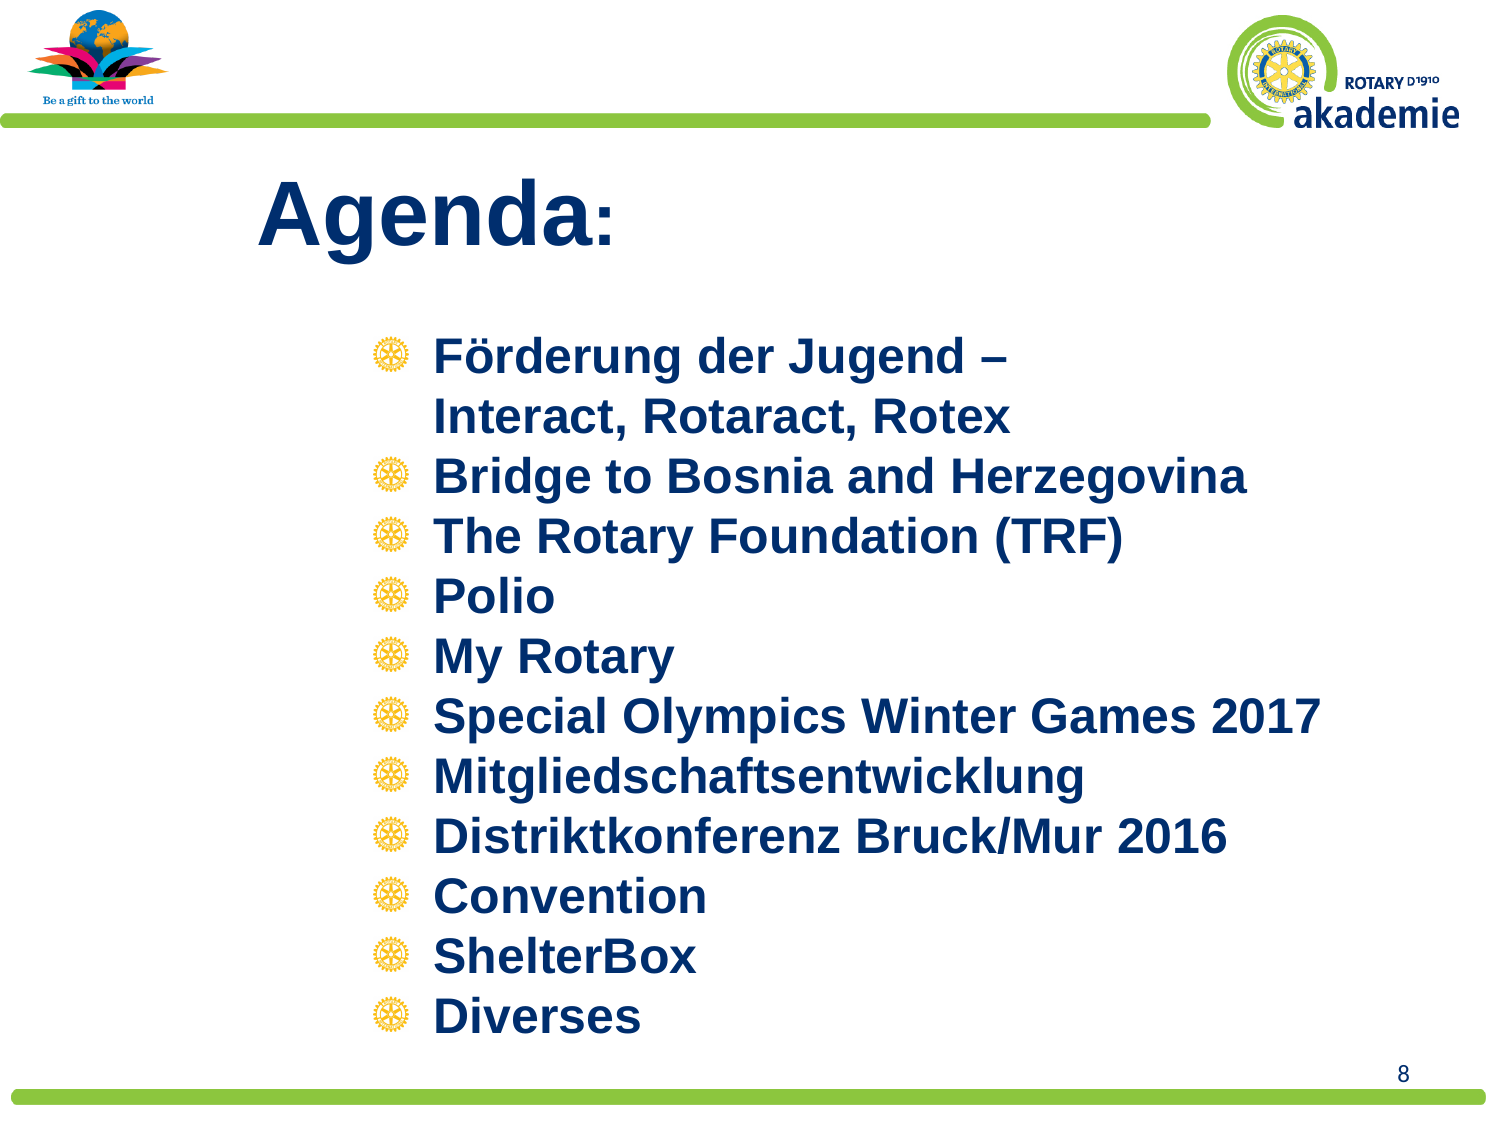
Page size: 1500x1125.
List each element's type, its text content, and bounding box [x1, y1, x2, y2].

picture [373, 816, 409, 852]
picture [373, 336, 409, 372]
picture [373, 756, 409, 792]
picture [11, 1089, 1486, 1105]
picture [0, 9, 1459, 128]
picture [373, 936, 409, 972]
picture [373, 456, 409, 492]
text_box Agenda: Förderung der Jugend – Interact, Rotaract, Rotex Bridge to Bosnia and Herzegovina The Rotary Foundation (TRF) Polio My Rotary Special Olympics Winter Games 2017 Mitgliedschaftsentwicklung Distriktkonferenz Bruck/Mur 2016 Convention ShelterBox Diverses [94, 66, 1500, 1051]
slide_number 8 [1074, 1051, 1425, 1103]
picture [373, 516, 409, 552]
picture [373, 876, 409, 912]
picture [373, 576, 409, 612]
picture [373, 996, 409, 1032]
picture [373, 636, 409, 672]
picture [373, 696, 409, 732]
